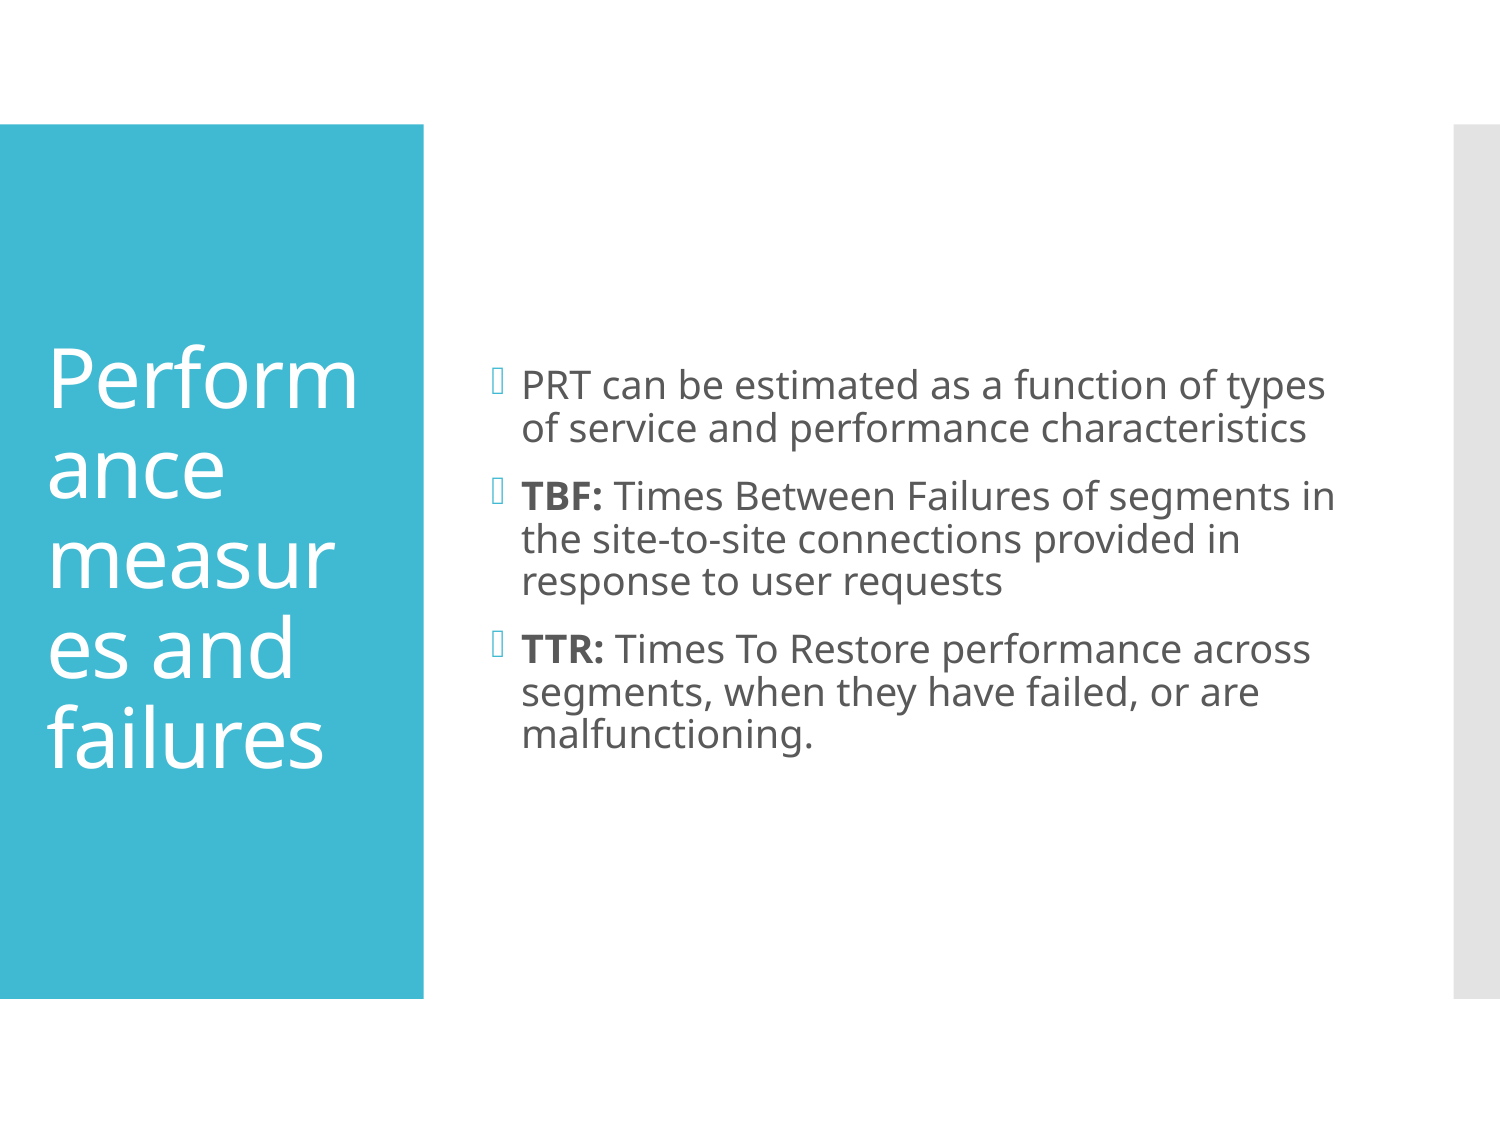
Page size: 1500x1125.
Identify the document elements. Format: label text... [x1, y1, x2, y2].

title Performance measures and failures [31, 184, 394, 940]
list PRT can be estimated as a function of types of service and performance characteristics TBF: Times Between Failures of segments in the site-to-site connections provided in response to user requests TTR: Times To Restore performance across segments, when they have failed, or are malfunctioning. [476, 141, 1376, 982]
